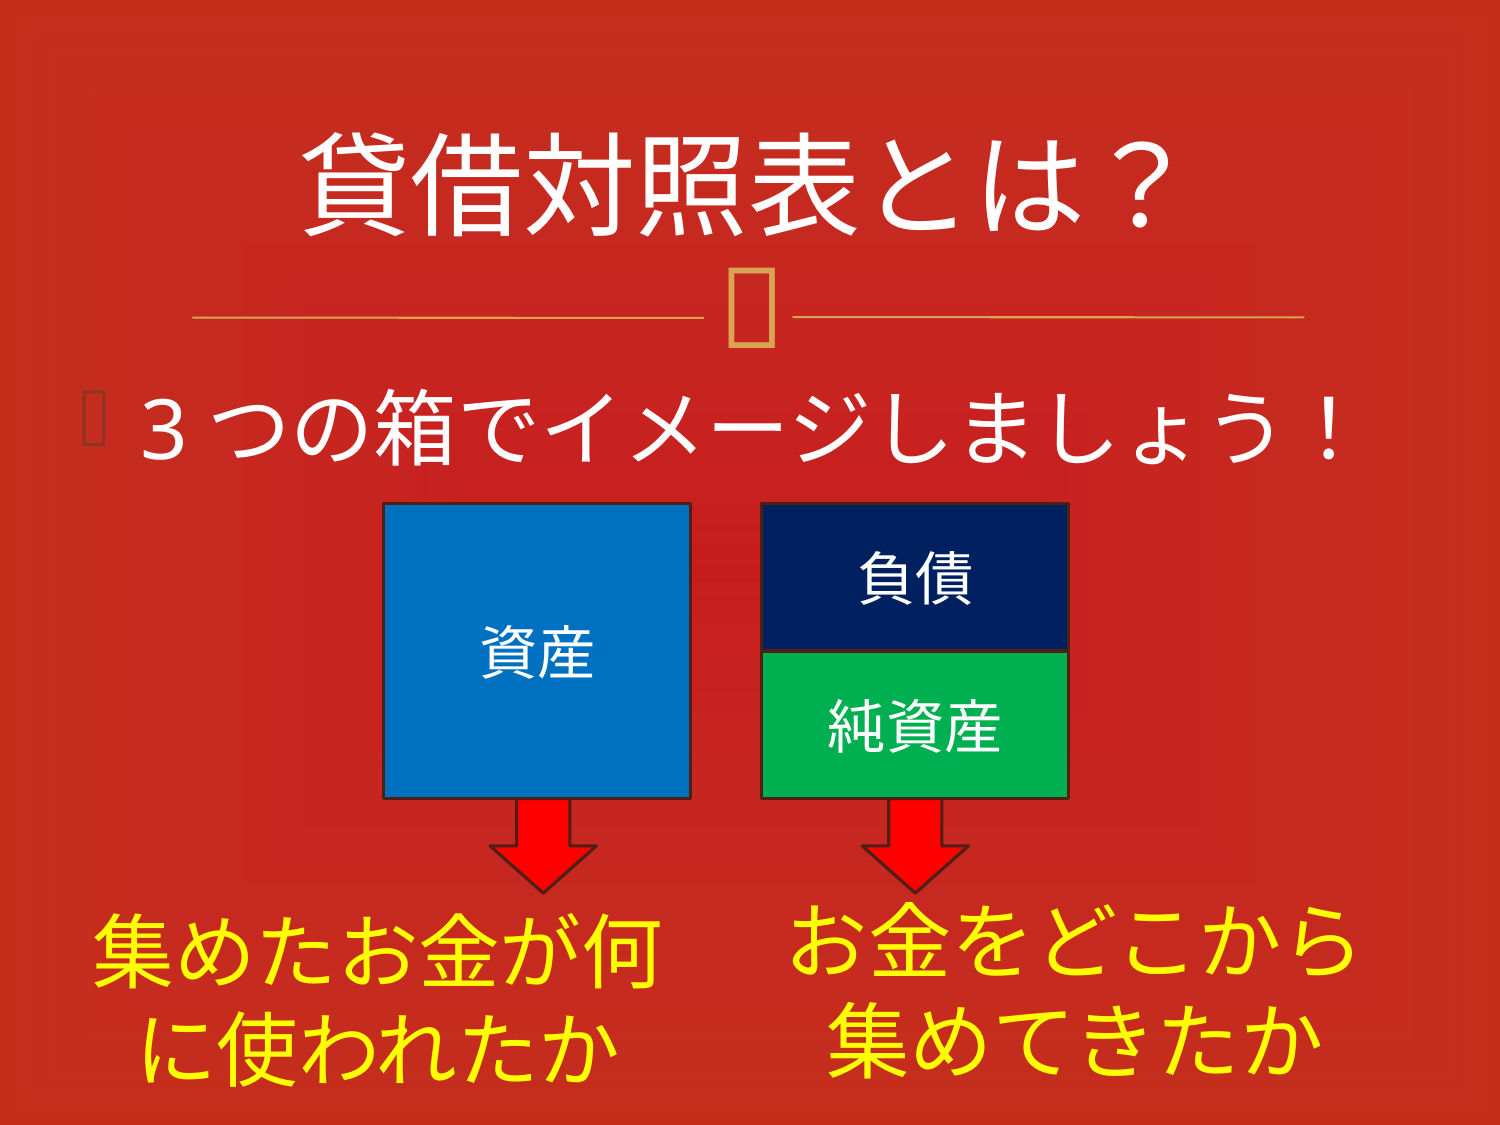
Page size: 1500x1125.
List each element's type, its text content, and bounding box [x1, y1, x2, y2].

list 集めたお金が何に使われたか [64, 893, 691, 1106]
text_box 資産 [382, 502, 692, 800]
text_box [488, 797, 598, 895]
text_box お金をどこから集めてきたか [761, 881, 1388, 1114]
text_box 負債 [760, 502, 1070, 649]
title 貸借対照表とは？ [112, 78, 1385, 288]
text_box 純資産 [760, 649, 1070, 800]
text_box [860, 797, 970, 895]
list 3つの箱でイメージしましょう！ [64, 368, 1447, 492]
